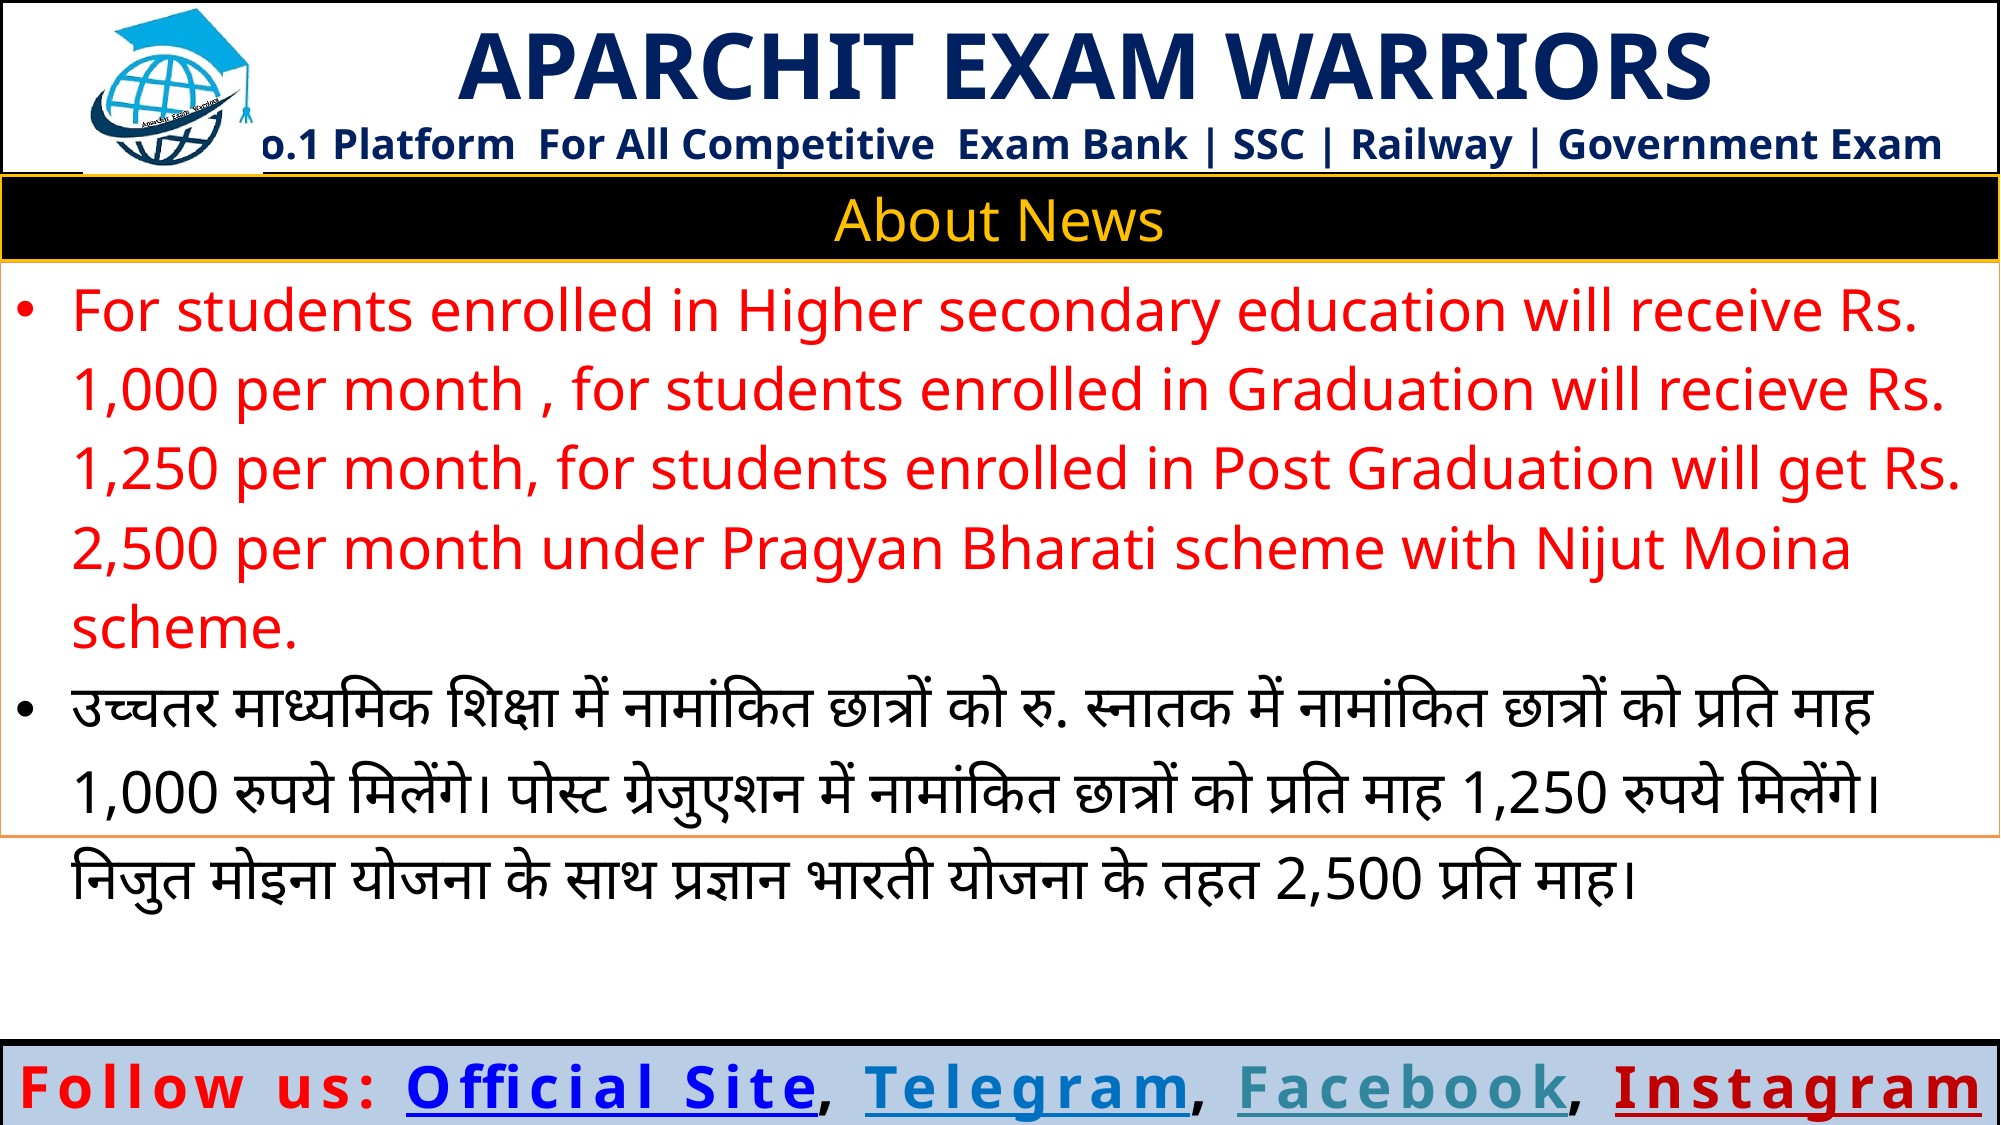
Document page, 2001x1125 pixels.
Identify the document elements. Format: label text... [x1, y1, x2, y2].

table_header For students enrolled in Higher secondary education will receive Rs. 1,000 per month , for students enrolled in Graduation will recieve Rs. 1,250 per month, for students enrolled in Post Graduation will get Rs. 2,500 per month under Pragyan Bharati scheme with Nijut Moina scheme. उच्चतर माध्यमिक शिक्षा में नामांकित छात्रों को रु. स्नातक में नामांकित छात्रों को प्रति माह 1,000 रुपये मिलेंगे। पोस्ट ग्रेजुएशन में नामांकित छात्रों को प्रति माह 1,250 रुपये मिलेंगे। निजुत मोइना योजना के साथ प्रज्ञान भारती योजना के तहत 2,500 प्रति माह। [1, 263, 1999, 835]
text_box Follow us: Official Site, Telegram, Facebook, Instagram [0, 1042, 2000, 1125]
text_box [0, 0, 2000, 184]
text_box About News [0, 194, 2000, 261]
